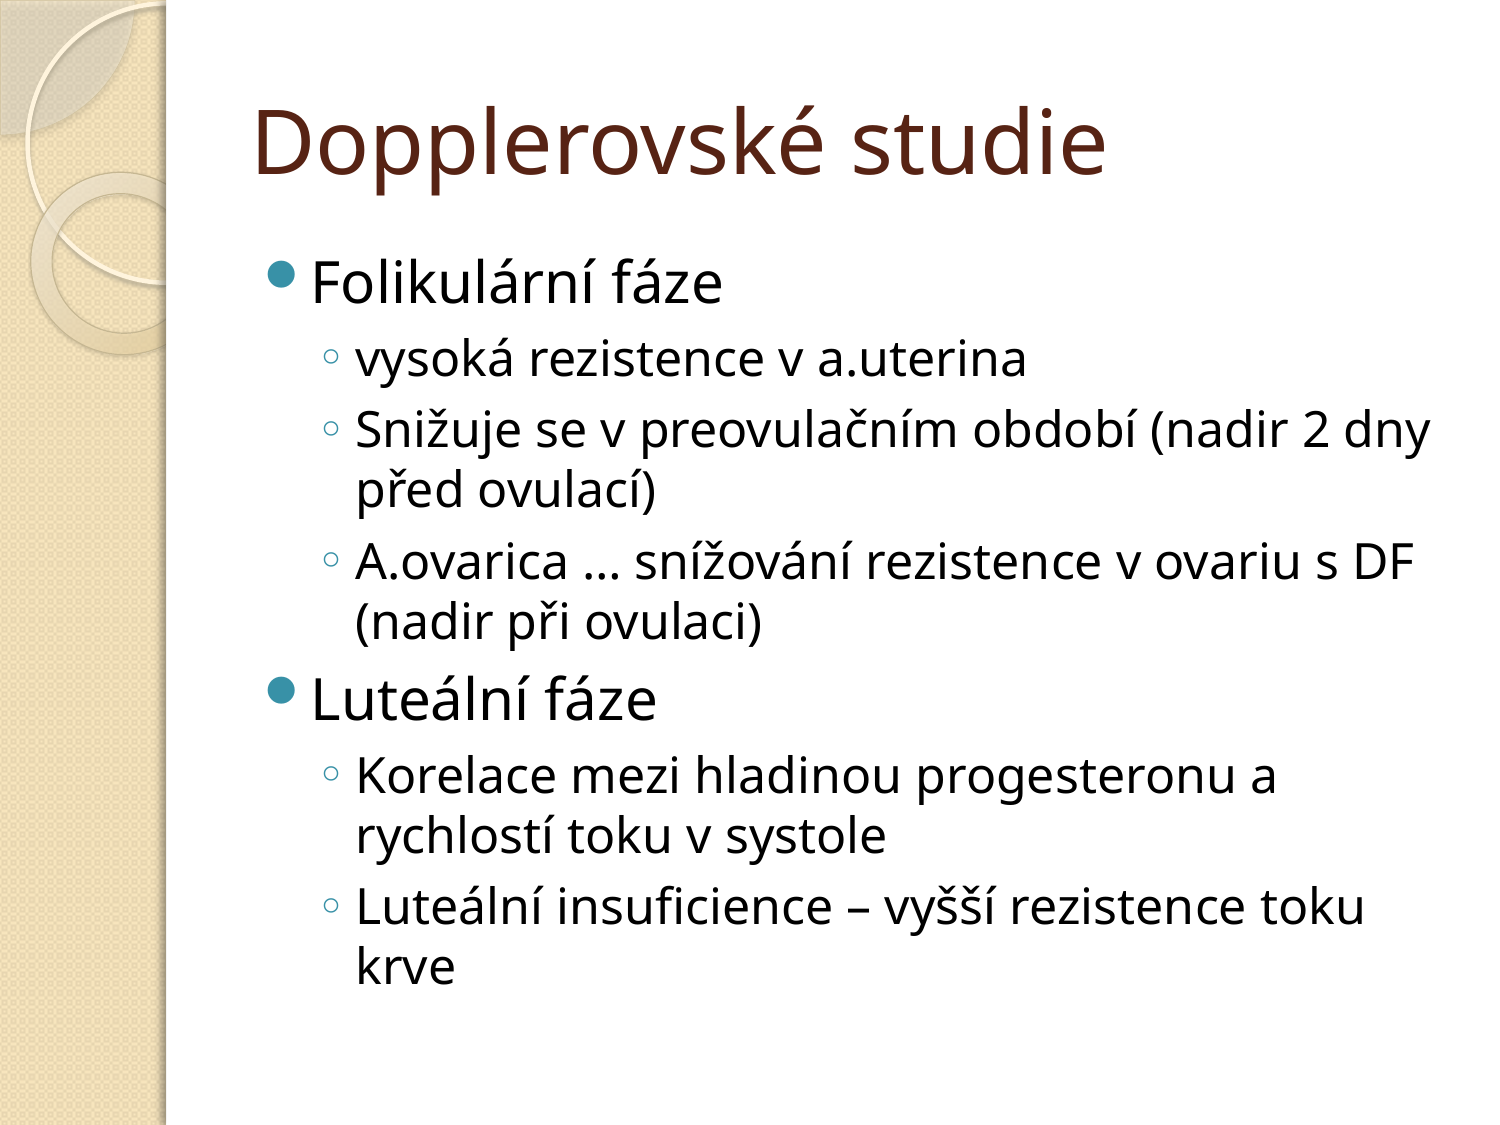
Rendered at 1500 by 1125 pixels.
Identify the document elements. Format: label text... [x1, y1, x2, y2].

list Folikulární fáze vysoká rezistence v a.uterina Snižuje se v preovulačním období (nadir 2 dny před ovulací) A.ovarica … snížování rezistence v ovariu s DF (nadir při ovulaci) Luteální fáze Korelace mezi hladinou progesteronu a rychlostí toku v systole Luteální insuficience – vyšší rezistence toku krve [235, 237, 1466, 1026]
title Dopplerovské studie [235, 45, 1466, 233]
